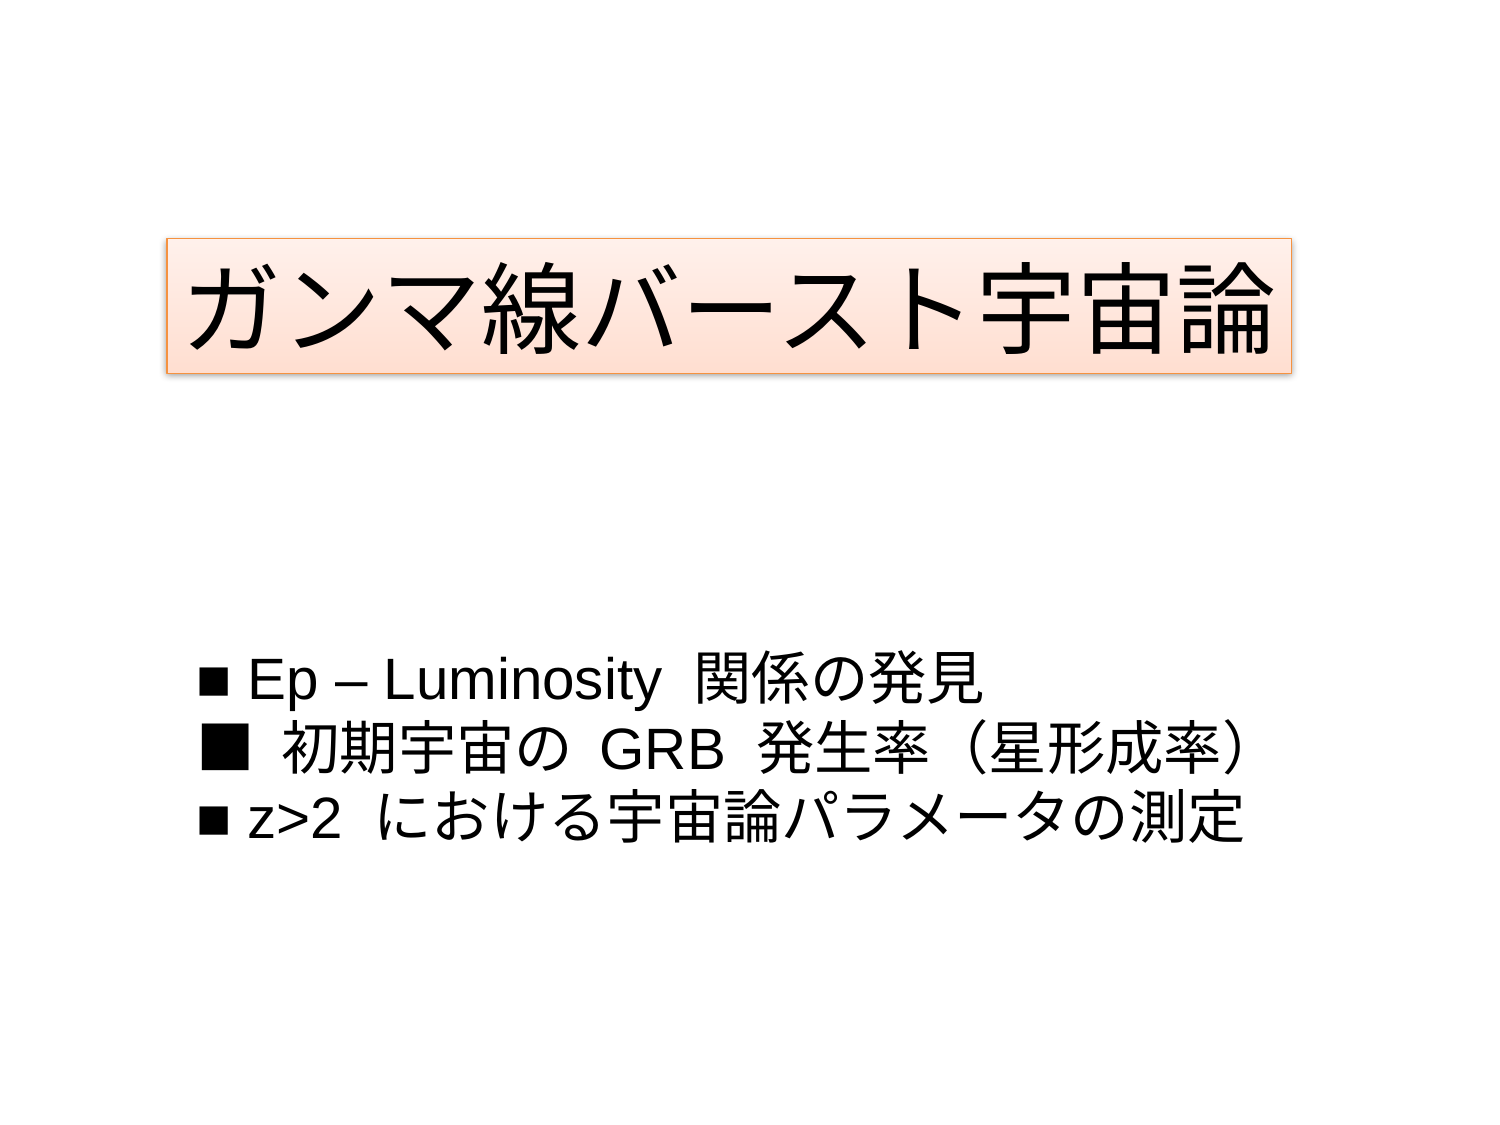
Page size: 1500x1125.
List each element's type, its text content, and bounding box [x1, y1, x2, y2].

text_box ガンマ線バースト宇宙論 [166, 238, 1292, 374]
text_box ■ Ep – Luminosity 関係の発見 ■ 初期宇宙の GRB 発生率（星形成率） ■ z>2 における宇宙論パラメータの測定 [181, 633, 1296, 859]
